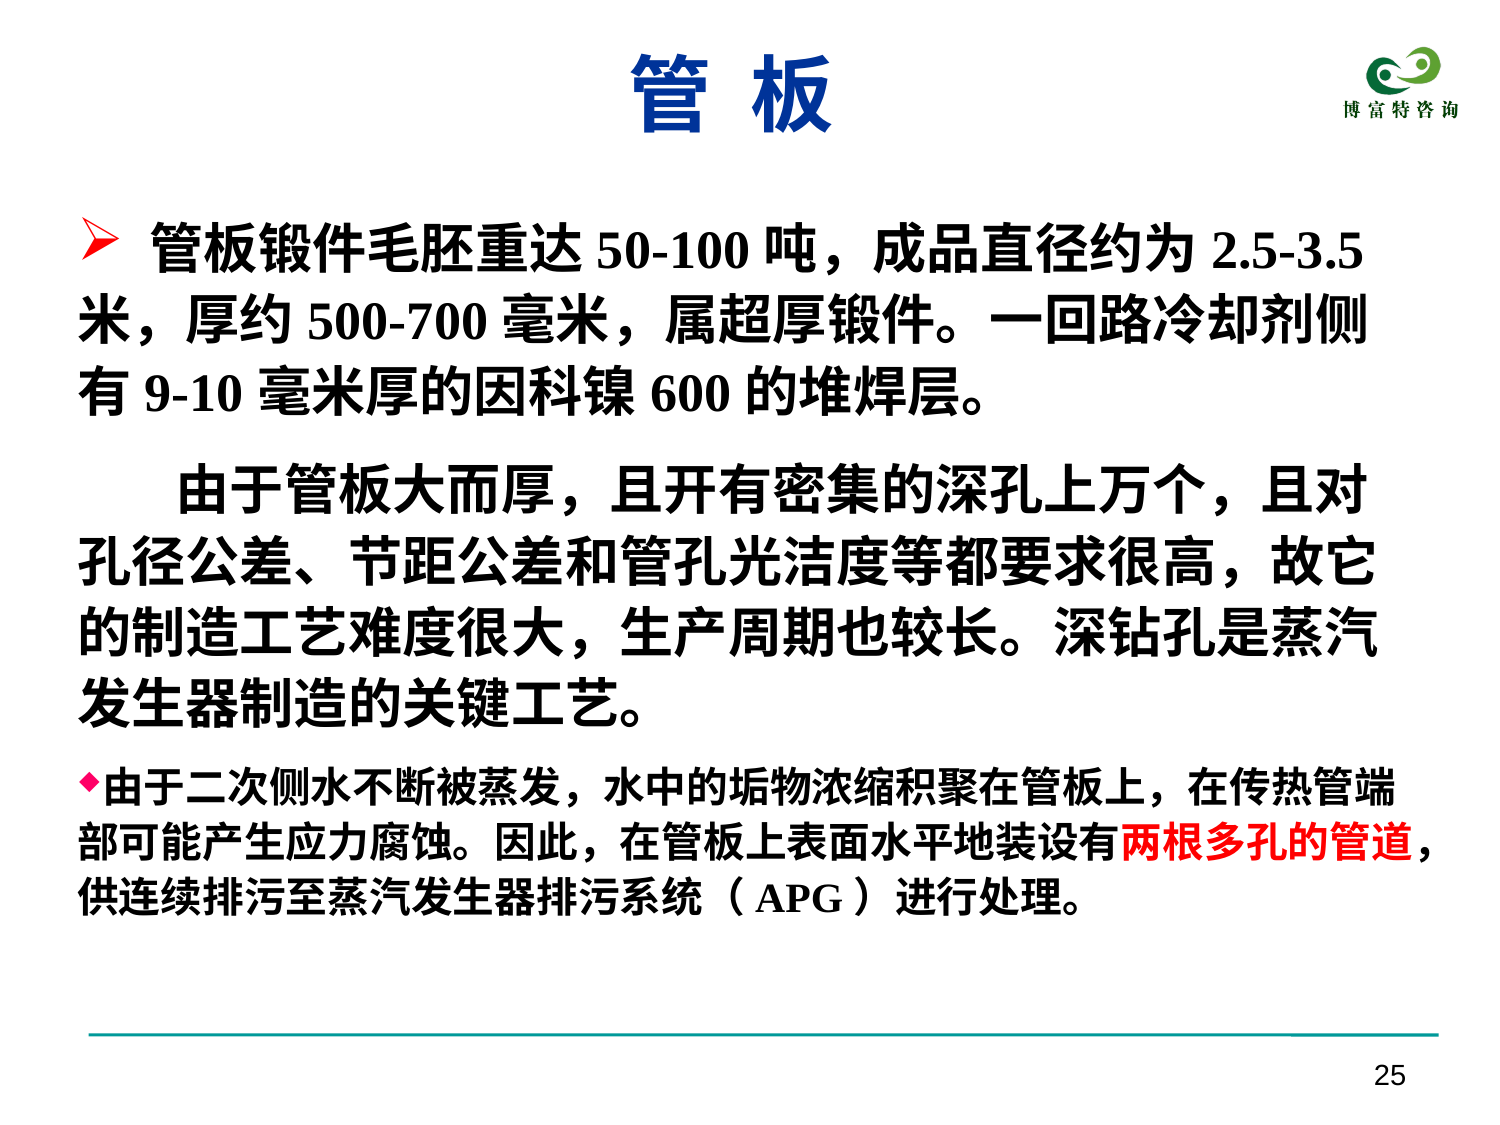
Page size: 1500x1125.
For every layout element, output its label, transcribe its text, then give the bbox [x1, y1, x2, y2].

text_box 管板锻件毛胚重达50-100吨，成品直径约为2.5-3.5米，厚约500-700毫米，属超厚锻件。一回路冷却剂侧有9-10毫米厚的因科镍600的堆焊层。 由于管板大而厚，且开有密集的深孔上万个，且对孔径公差、节距公差和管孔光洁度等都要求很高，故它的制造工艺难度很大，生产周期也较长。深钻孔是蒸汽发生器制造的关键工艺。 由于二次侧水不断被蒸发，水中的垢物浓缩积聚在管板上，在传热管端部可能产生应力腐蚀。因此，在管板上表面水平地装设有两根多孔的管道，供连续排污至蒸汽发生器排污系统（APG）进行处理。 [62, 200, 1433, 928]
picture [1329, 46, 1477, 121]
text_box 管 板 [450, 24, 1013, 150]
